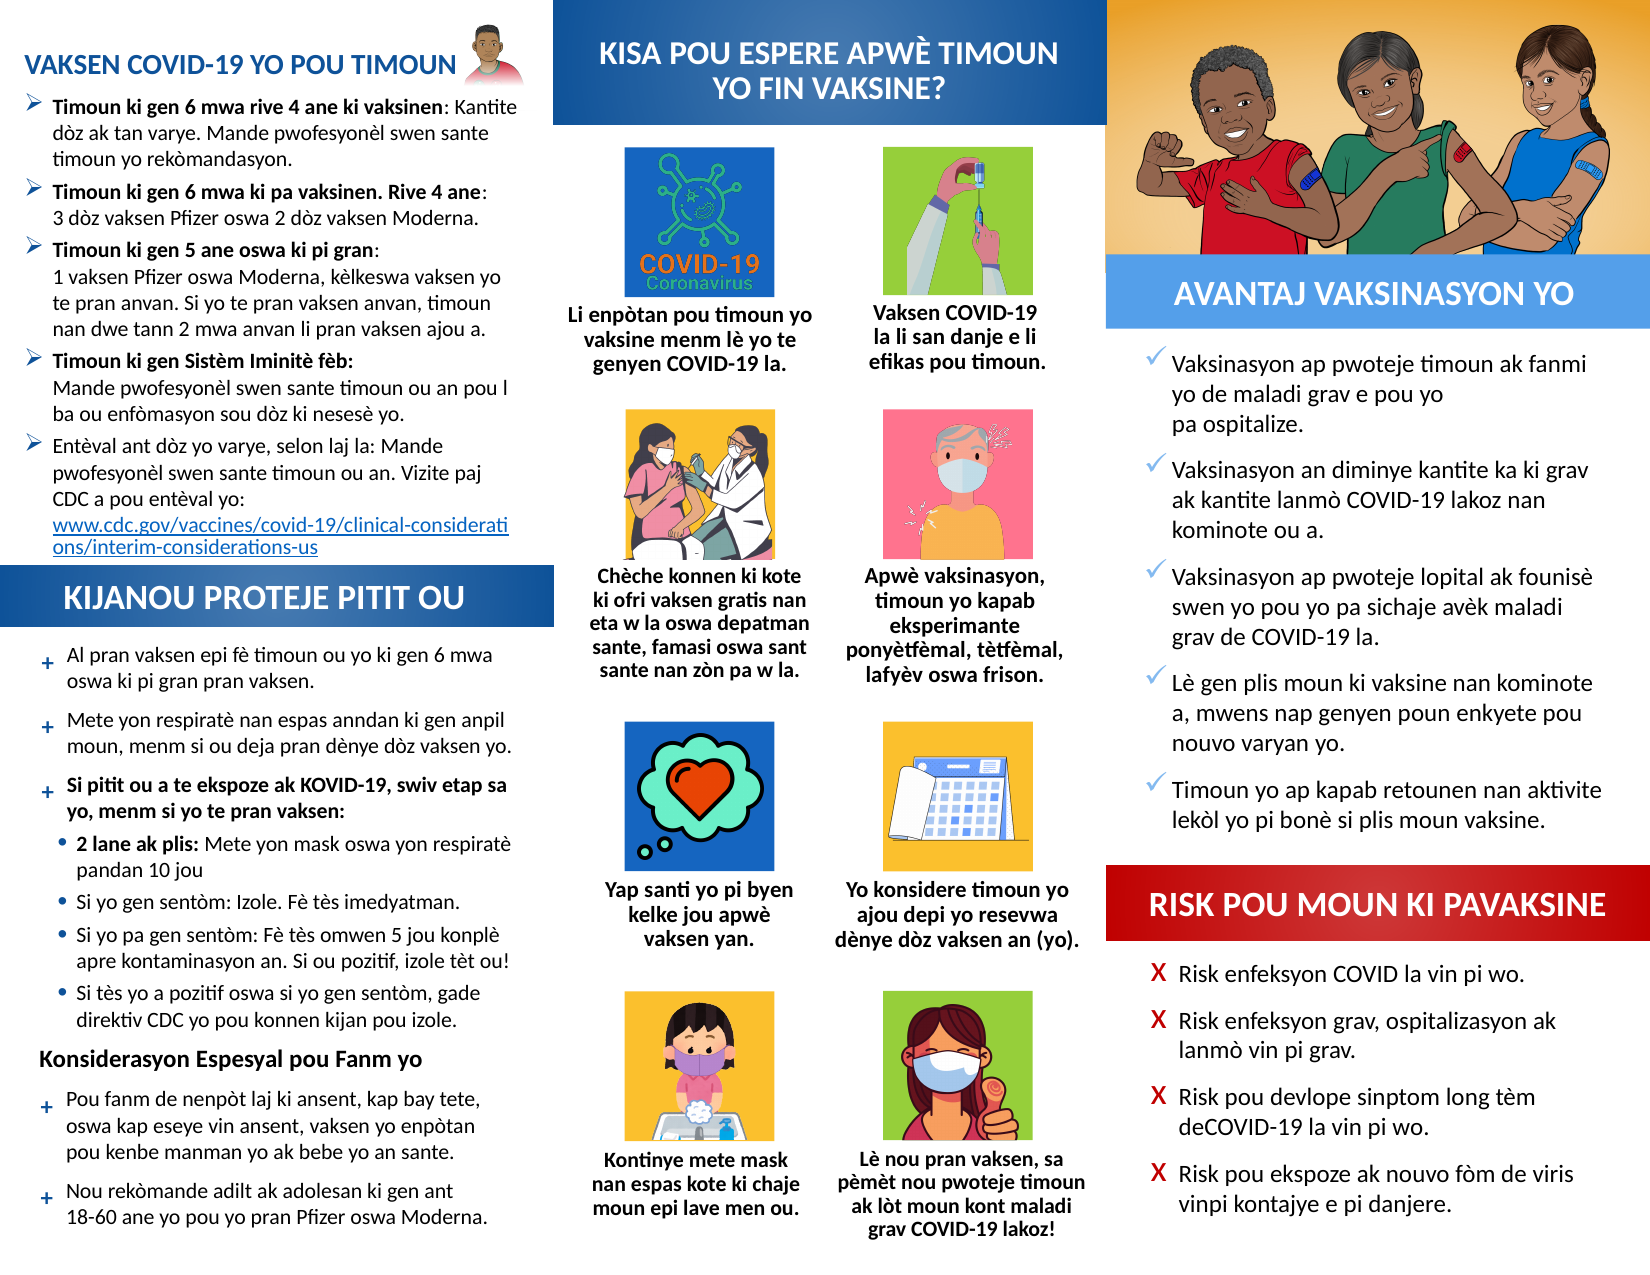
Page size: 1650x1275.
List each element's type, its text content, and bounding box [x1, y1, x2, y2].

text_box KISA POU ESPERE APWÈ TIMOUN YO FIN VAKSINE? [593, 35, 1067, 108]
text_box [594, 721, 1087, 954]
text_box KIJANOU PROTEJE PITIT OU [62, 579, 486, 618]
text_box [456, 23, 537, 111]
text_box Timoun ki gen 6 mwa rive 4 ane ki vaksinen: Kantite dòz ak tan varye. Mande pwofesyonèl swen sante timoun yo rekòmandasyon. Timoun ki gen 6 mwa ki pa vaksinen. Rive 4 ane: 3 dòz vaksen Pfizer oswa 2 dòz vaksen Moderna. Timoun ki gen 5 ane oswa ki pi gran: 1 vaksen Pfizer oswa Moderna, kèlkeswa vaksen yo te pran anvan. Si yo te pran vaksen anvan, timoun nan dwe tann 2 mwa anvan li pran vaksen ajou a. Timoun ki gen Sistèm Iminitè fèb: Mande pwofesyonèl swen sante timoun ou an pou l ba ou enfòmasyon sou dòz ki nesesè yo. Entèval ant dòz yo varye, selon laj la: Mande pwofesyonèl swen sante timoun ou an. Vizite paj CDC a pou entèval yo: www.cdc.gov/vaccines/covid-19/clinical-considerations/interim-considerations-us [24, 92, 521, 538]
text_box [840, 409, 1070, 689]
text_box Vaksinasyon ap pwoteje timoun ak fanmi yo de maladi grav e pou yo pa ospitalize. Vaksinasyon an diminye kantite ka ki grav ak kantite lanmò COVID-19 lakoz nan kominote ou a. Vaksinasyon ap pwoteje lopital ak founisè swen yo pou yo pa sichaje avèk maladi grav de COVID-19 la. Lè gen plis moun ki vaksine nan kominote a, mwens nap genyen poun enkyete pou nouvo varyan yo. Timoun yo ap kapab retounen nan aktivite lekòl yo pi bonè si plis moun vaksine. [1143, 347, 1609, 834]
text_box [563, 147, 817, 378]
picture [1105, 0, 1650, 273]
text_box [587, 409, 813, 685]
text_box Al pran vaksen epi fè timoun ou yo ki gen 6 mwa oswa ki pi gran pran vaksen. Mete yon respiratè nan espas anndan ki gen anpil moun, menm si ou deja pran dènye dòz vaksen yo. Si pitit ou a te ekspoze ak KOVID-19, swiv etap sa yo, menm si yo te pran vaksen: 2 lane ak plis: Mete yon mask oswa yon respiratè pandan 10 jou Si yo gen sentòm: Izole. Fè tès imedyatman. Si yo pa gen sentòm: Fè tès omwen 5 jou konplè apre kontaminasyon an. Si ou pozitif, izole tèt ou! Si tès yo a pozitif oswa si yo gen sentòm, gade direktiv CDC yo pou konnen kijan pou izole. [38, 640, 528, 1032]
text_box Pou fanm de nenpòt laj ki ansent, kap bay tete, oswa kap eseye vin ansent, vaksen yo enpòtan pou kenbe manman yo ak bebe yo an sante. Nou rekòmande adilt ak adolesan ki gen ant 18-60 ane yo pou yo pran Pfizer oswa Moderna. [37, 1085, 512, 1224]
text_box [1105, 865, 1650, 941]
text_box [552, 0, 1105, 125]
text_box [0, 564, 554, 628]
text_box Risk enfeksyon COVID la vin pi wo. Risk enfeksyon grav, ospitalizasyon ak lanmò vin pi grav. Risk pou devlope sinptom long tèm deCOVID-19 la vin pi wo. Risk pou ekspoze ak nouvo fòm de viris vinpi kontajye e pi danjere. [1150, 957, 1614, 1218]
text_box Konsiderasyon Espesyal pou Fanm yo [24, 1038, 490, 1081]
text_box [852, 146, 1064, 376]
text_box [837, 990, 1087, 1243]
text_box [587, 991, 806, 1221]
text_box AVANTAJ VAKSINASYON YO [1171, 275, 1578, 314]
text_box RISK POU MOUN KI PAVAKSINE [1146, 886, 1609, 925]
text_box [1105, 273, 1650, 330]
text_box VAKSEN COVID-19 YO POU TIMOUN [24, 45, 456, 81]
